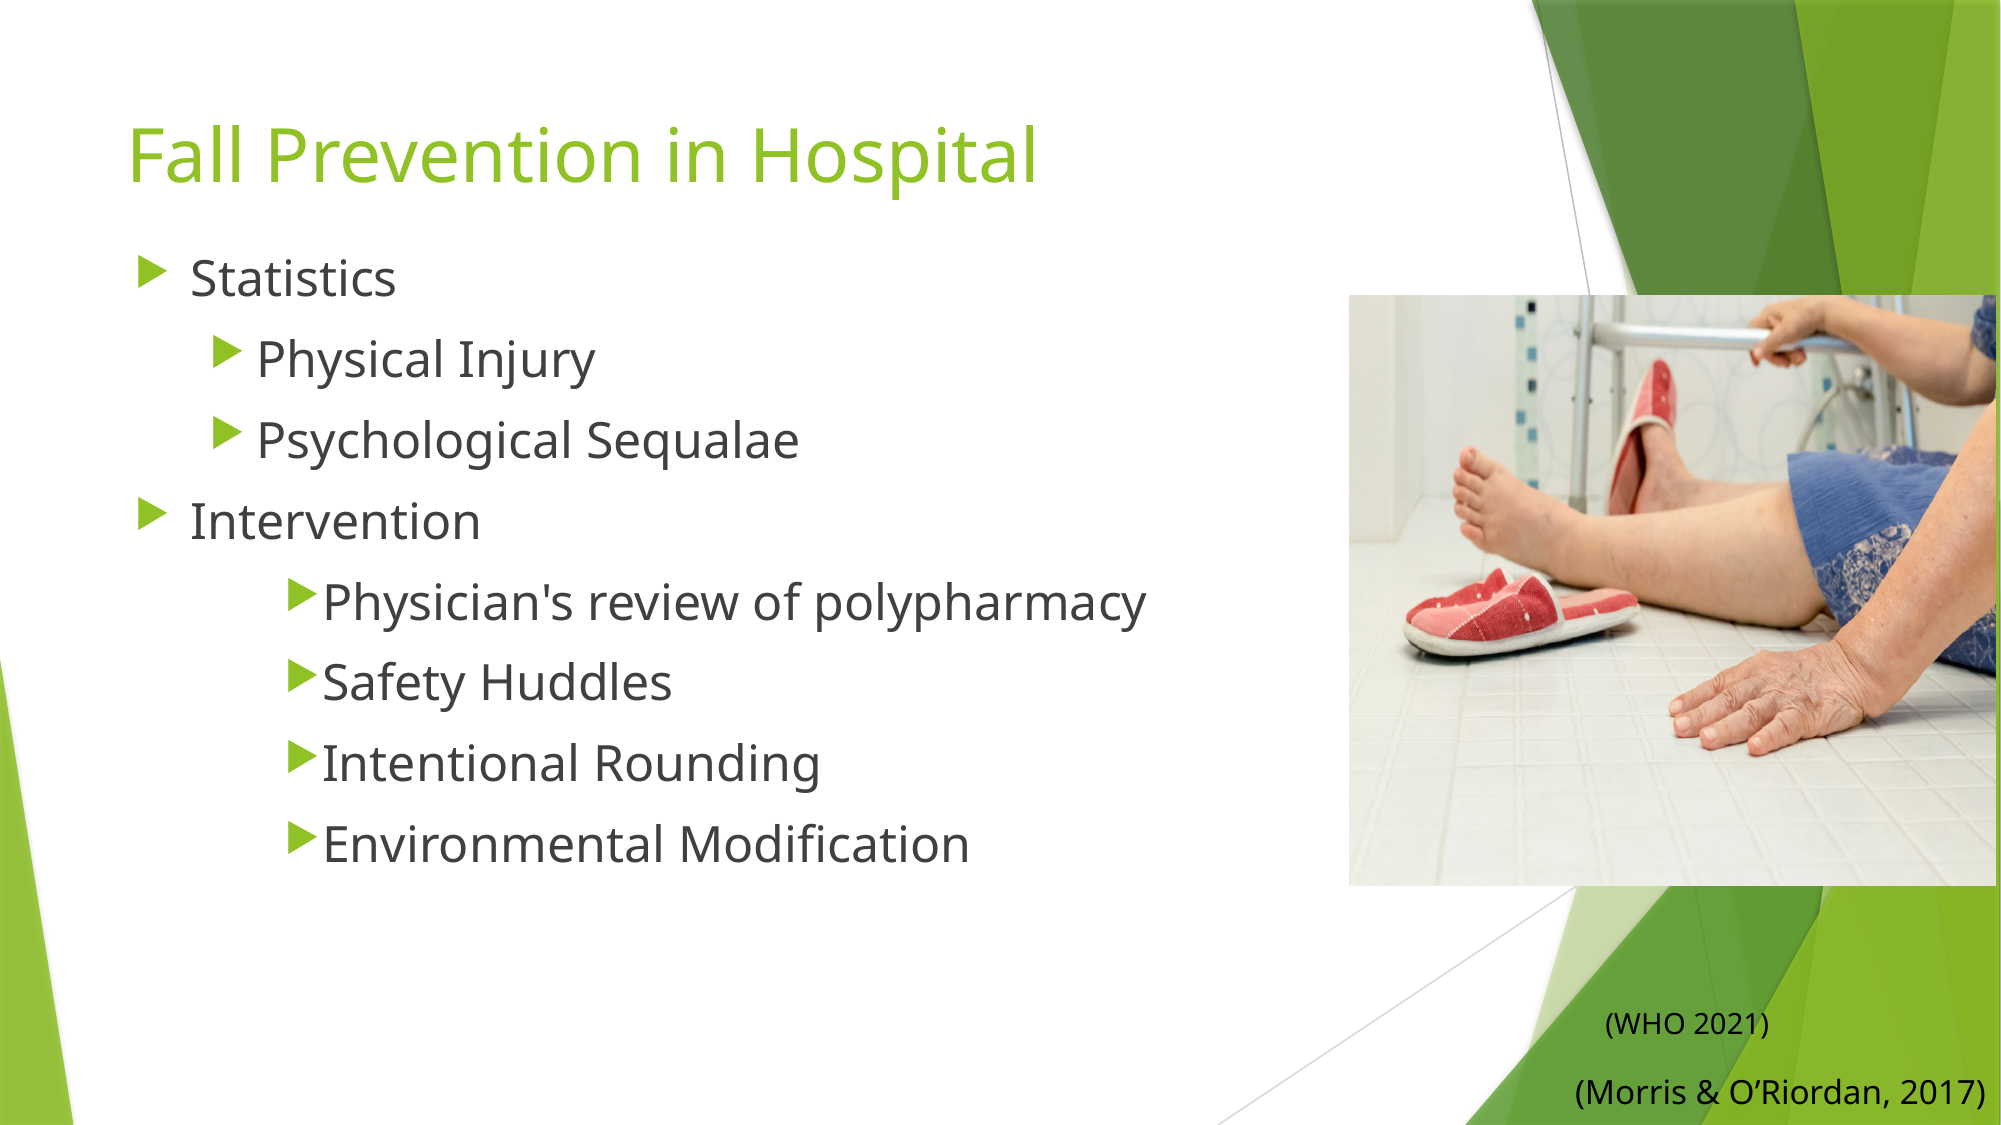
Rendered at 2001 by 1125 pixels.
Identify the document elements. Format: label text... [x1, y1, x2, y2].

list Statistics Physical Injury Psychological Sequalae Intervention Physician's review of polypharmacy Safety Huddles Intentional Rounding Environmental Modification [119, 239, 1391, 1079]
text_box (WHO 2021) [1590, 997, 1849, 1048]
title Fall Prevention in Hospital [111, 99, 1522, 317]
picture [1349, 295, 1996, 887]
text_box (Morris & O’Riordan, 2017) [1560, 1063, 2000, 1119]
